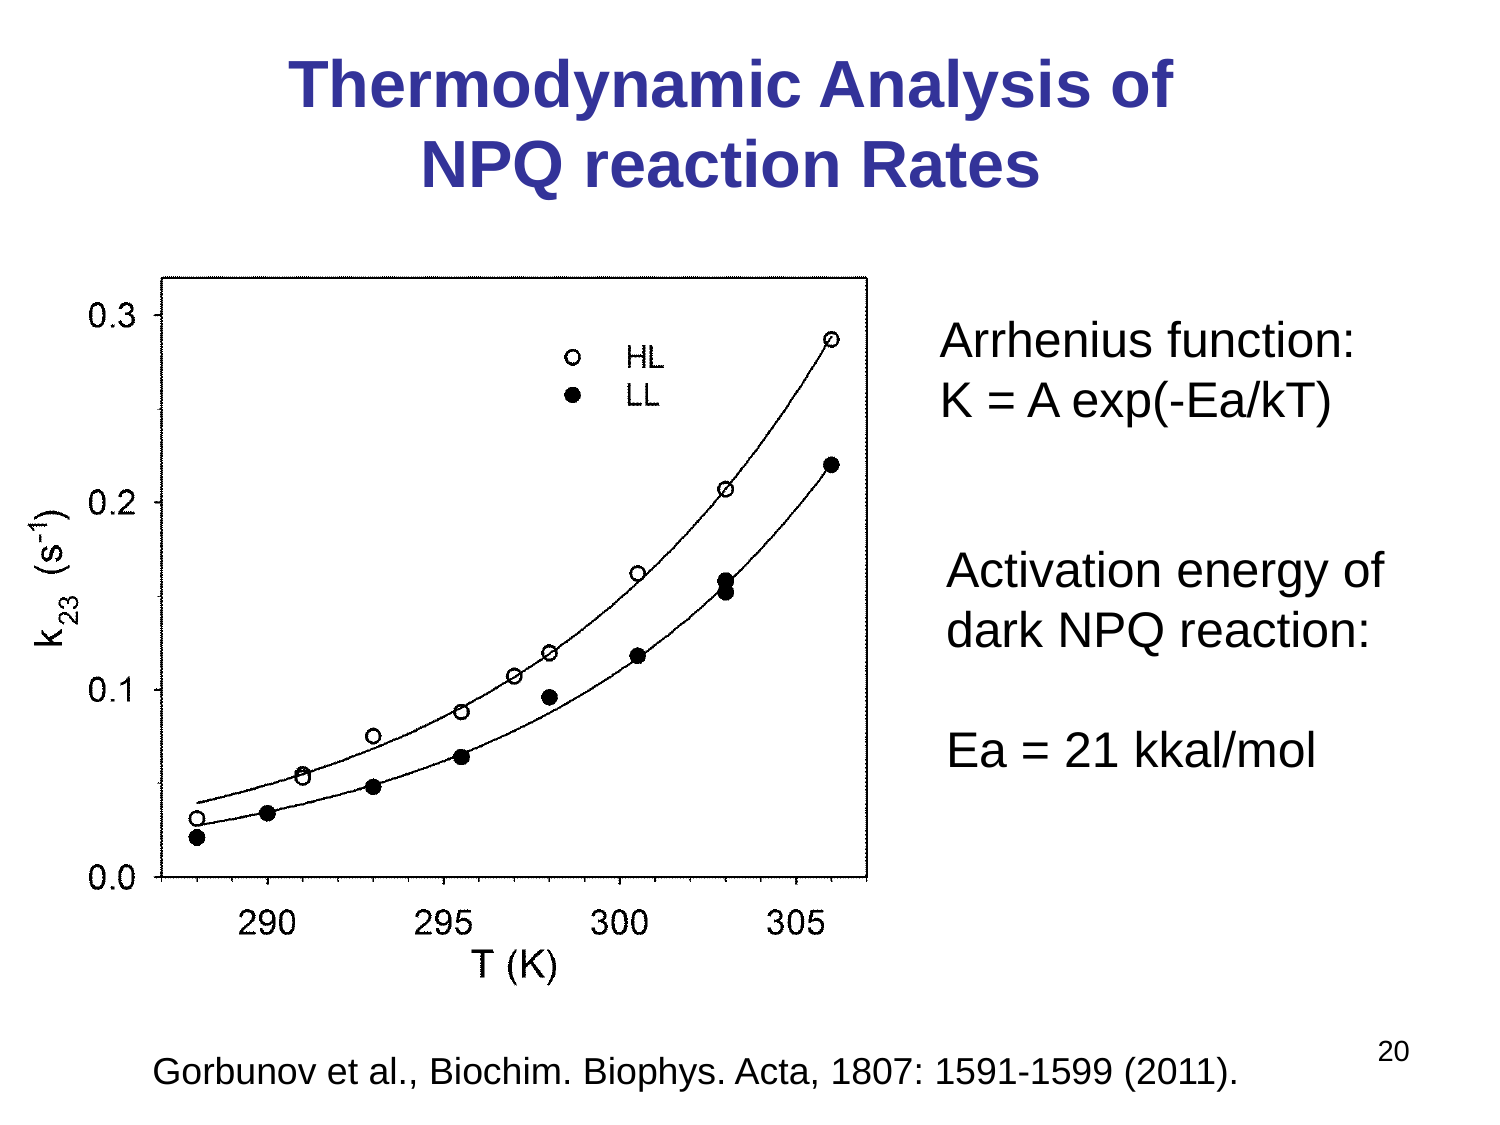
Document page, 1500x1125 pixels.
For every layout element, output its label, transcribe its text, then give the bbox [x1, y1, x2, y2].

title Thermodynamic Analysis of NPQ reaction Rates [212, 75, 1251, 238]
text_box Activation energy of dark NPQ reaction: Ea = 21 kkal/mol [1018, 529, 1413, 785]
text_box Arrhenius function: K = A exp(-Ea/kT) [1018, 299, 1463, 435]
text_box [0, 0, 1500, 75]
picture [0, 149, 1013, 1125]
text_box Gorbunov et al., Biochim. Biophys. Acta, 1807: 1591-1599 (2011). [1018, 1039, 1363, 1100]
slide_number 20 [1074, 1024, 1426, 1103]
